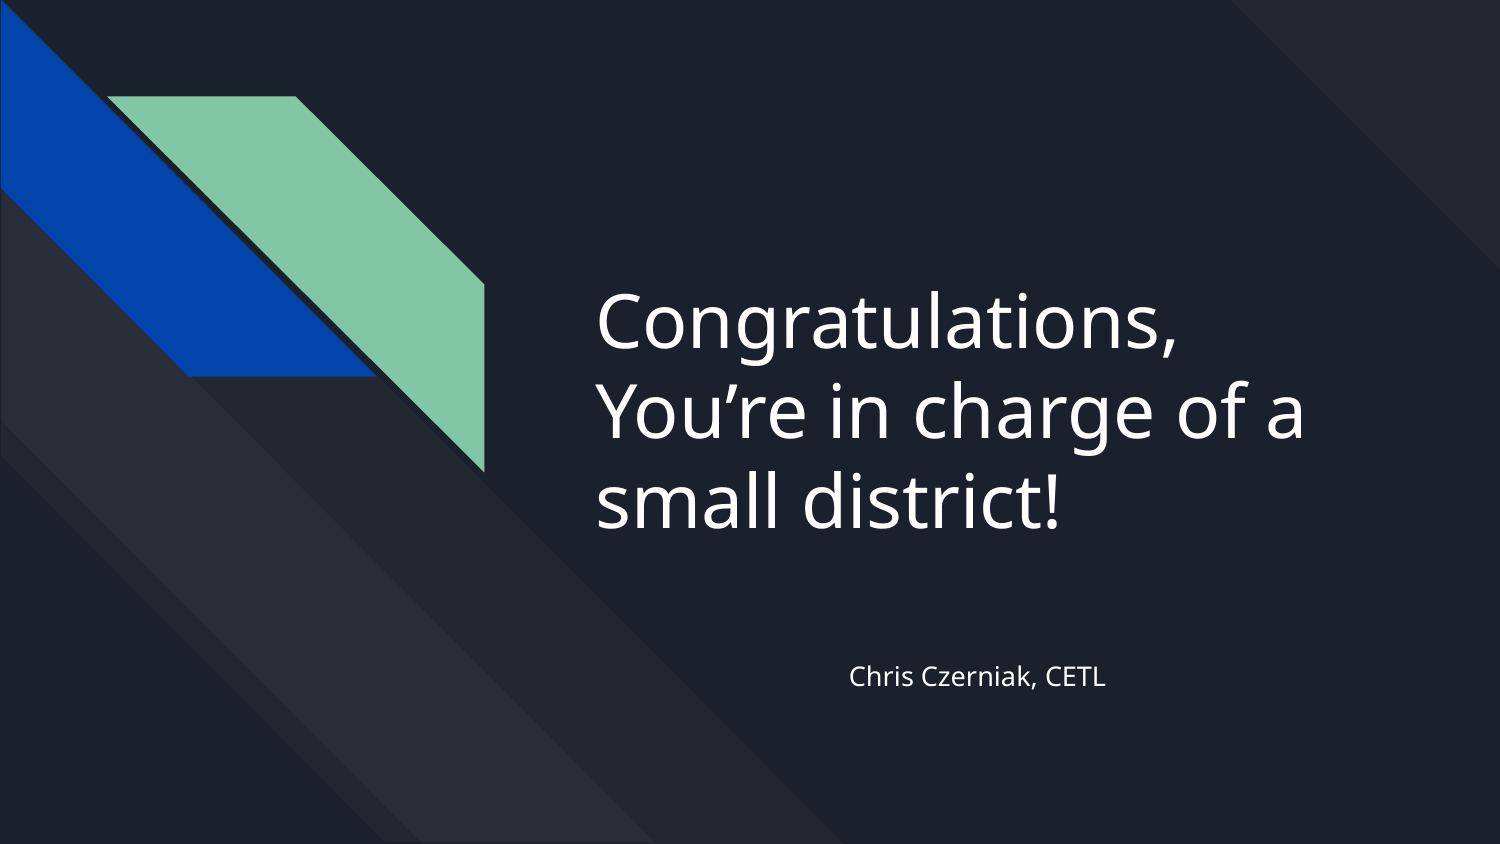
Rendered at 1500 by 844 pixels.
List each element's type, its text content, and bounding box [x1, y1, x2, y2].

subtitle Chris Czerniak, CETL [833, 643, 1404, 727]
title Congratulations, You’re in charge of a small district! [580, 258, 1404, 518]
